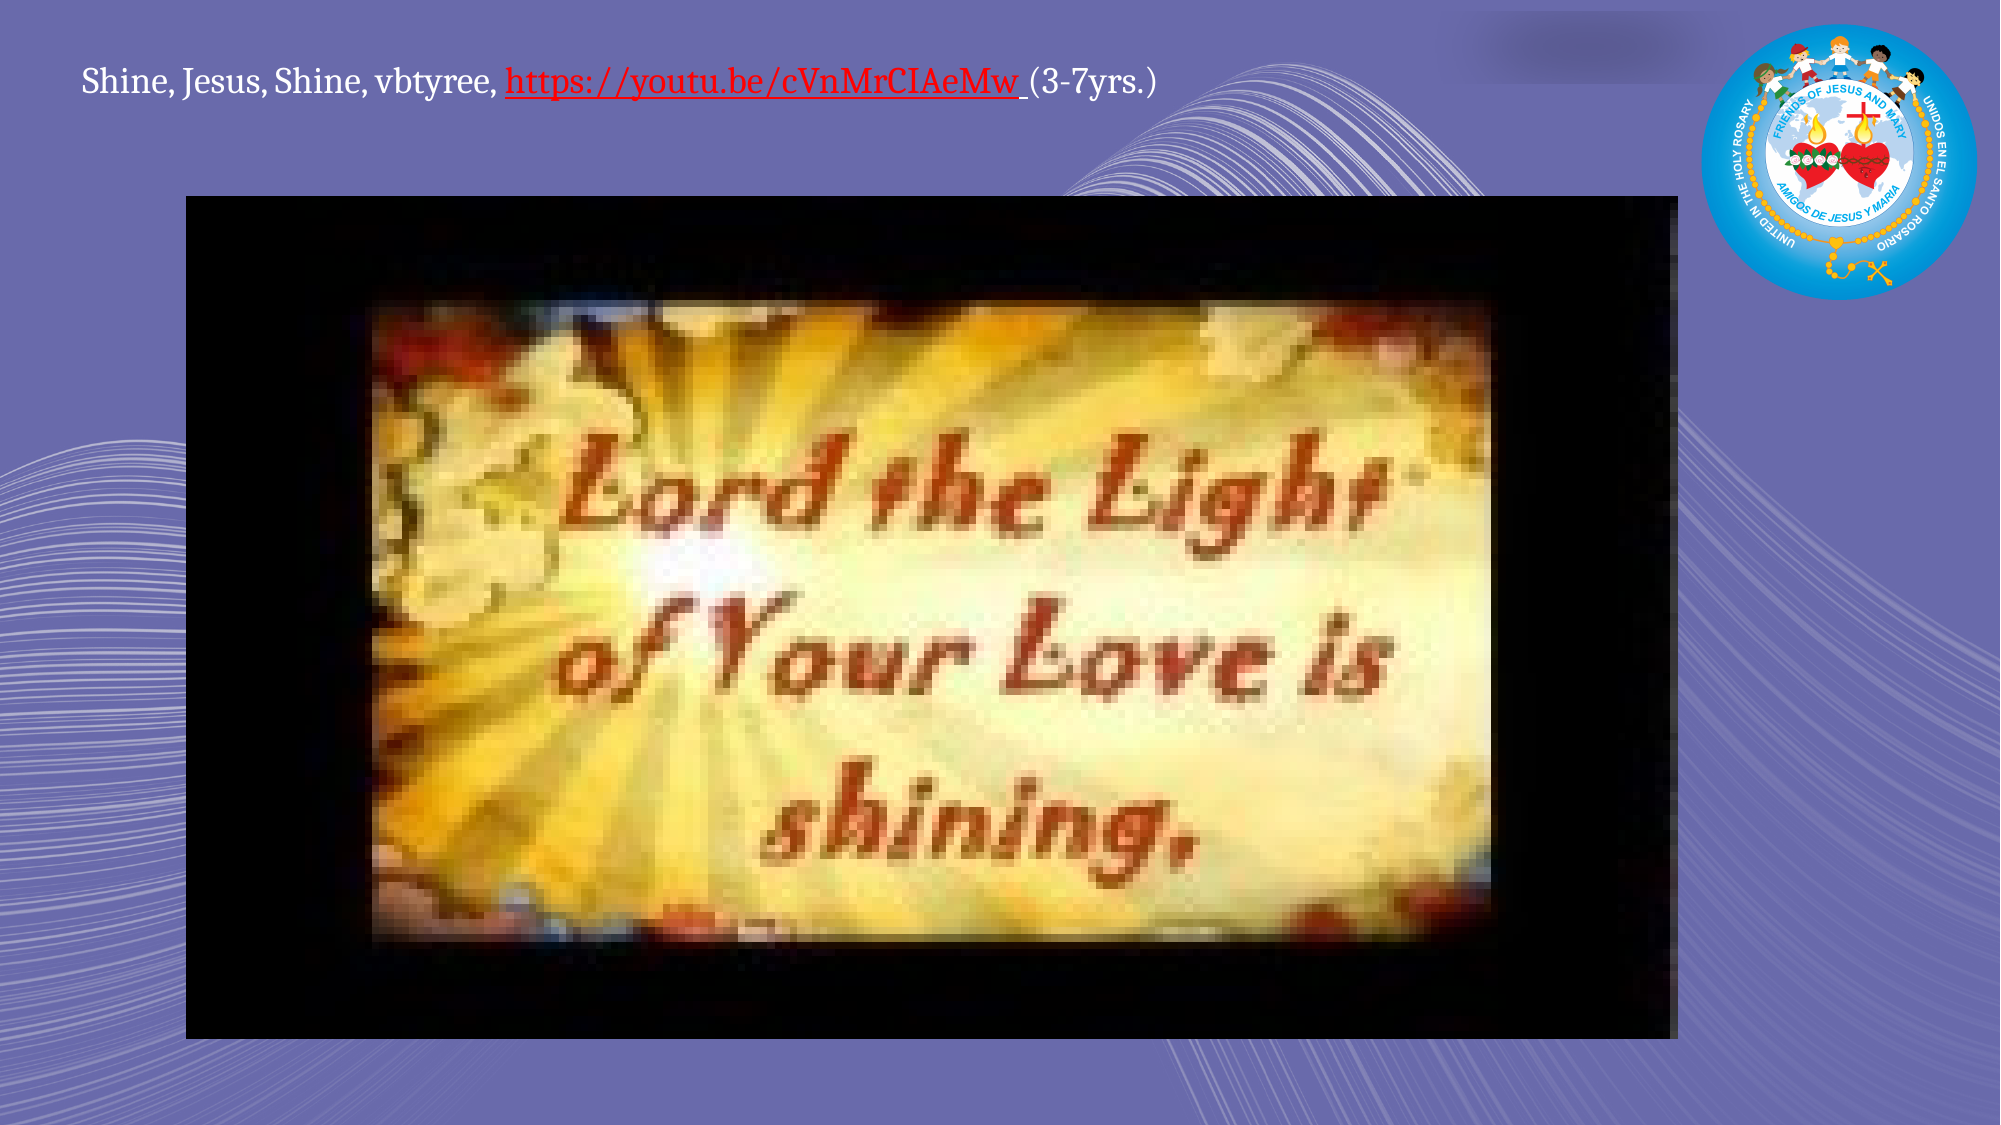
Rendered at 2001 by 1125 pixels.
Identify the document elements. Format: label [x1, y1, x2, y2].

text_box [185, 195, 1679, 1040]
picture [0, 0, 2000, 1125]
